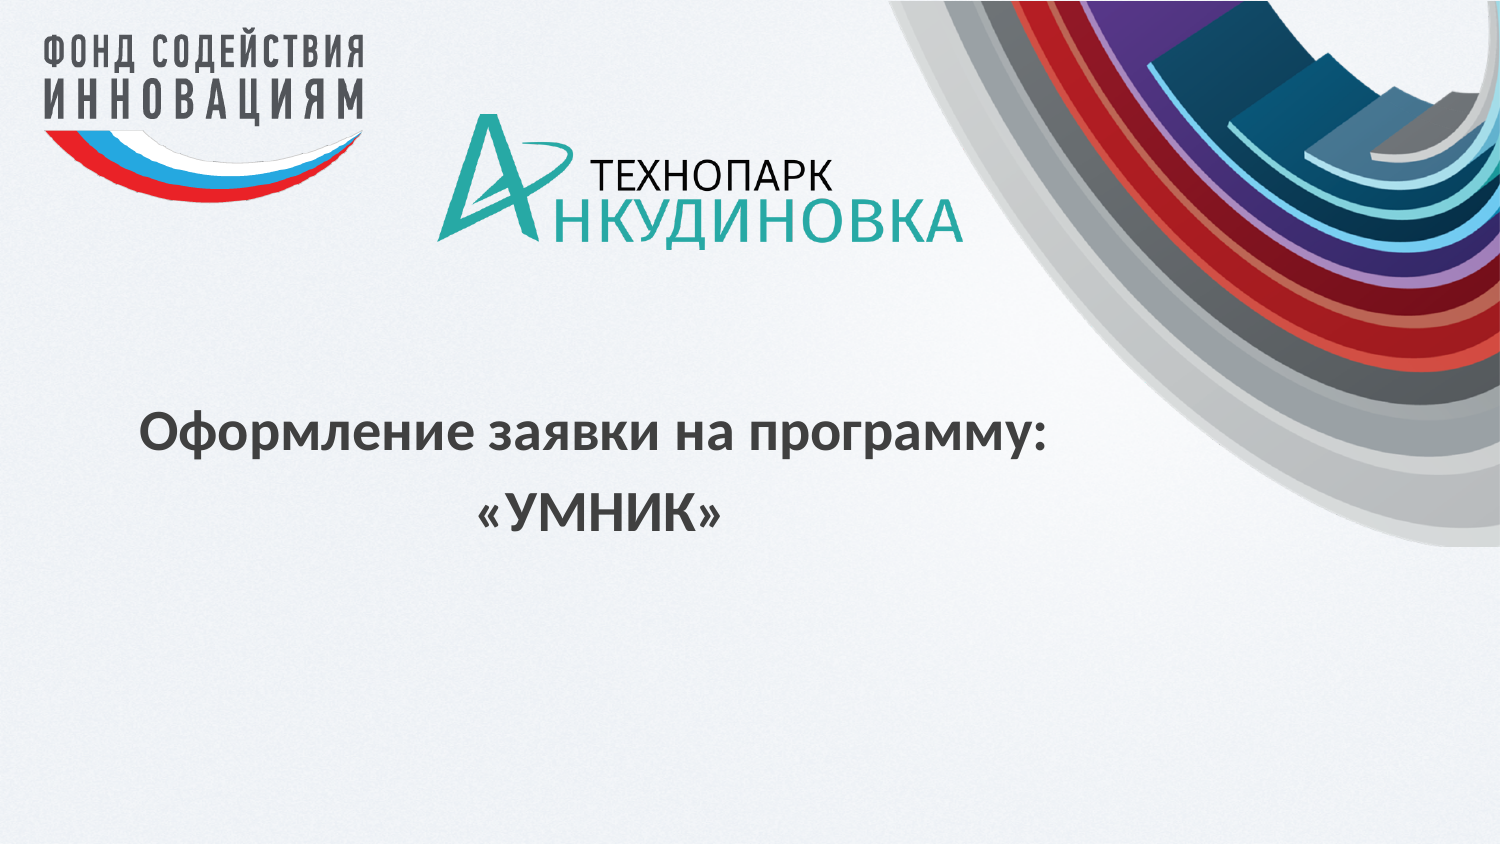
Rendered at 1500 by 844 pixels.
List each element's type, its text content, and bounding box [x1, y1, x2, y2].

subtitle Оформление заявки на программу: «УМНИК» [62, 384, 1139, 682]
picture [37, 21, 370, 208]
picture [437, 0, 1499, 584]
